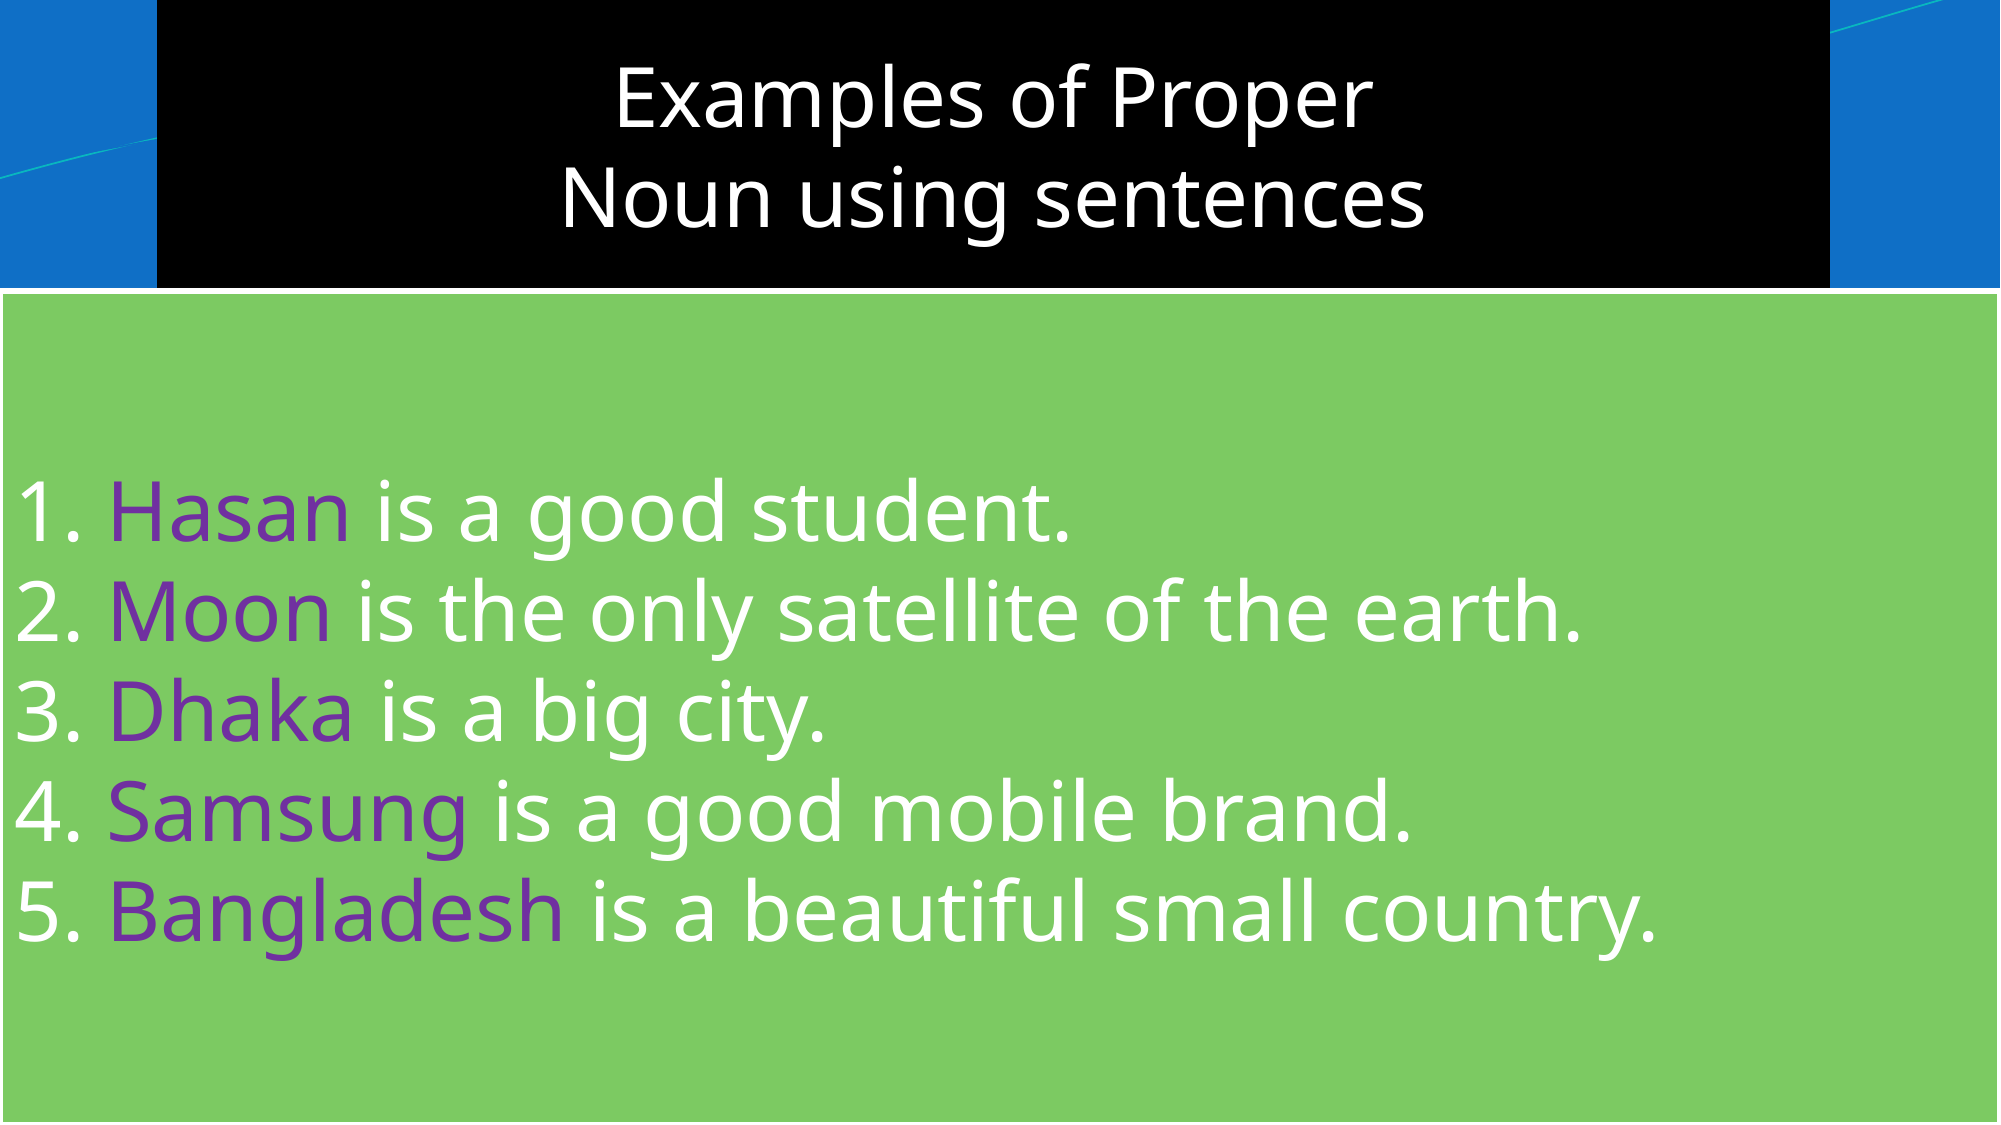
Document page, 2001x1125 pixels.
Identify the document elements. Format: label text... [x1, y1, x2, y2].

text_box 1. Hasan is a good student. 2. Moon is the only satellite of the earth. 3. Dhaka is a big city. 4. Samsung is a good mobile brand. 5. Bangladesh is a beautiful small country. [0, 288, 2000, 1125]
text_box Examples of Proper Noun using sentences [157, 0, 1830, 288]
